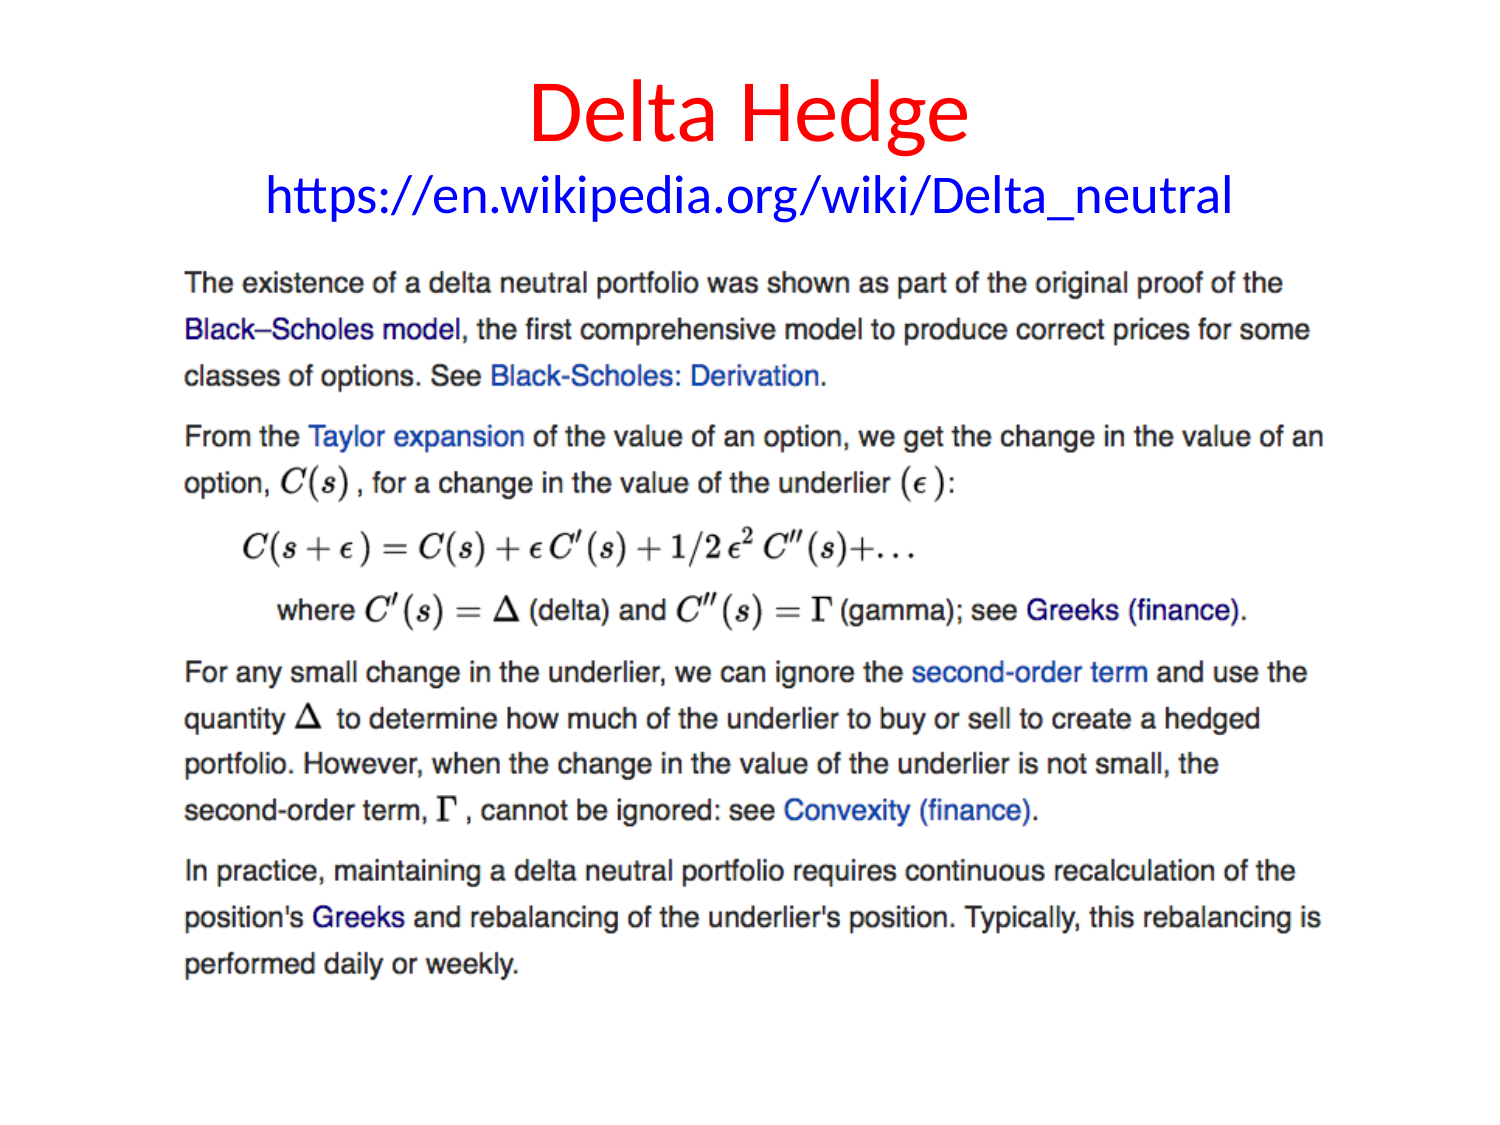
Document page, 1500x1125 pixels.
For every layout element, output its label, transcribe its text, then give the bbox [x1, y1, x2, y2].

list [74, 262, 1426, 1006]
title Delta Hedge https://en.wikipedia.org/wiki/Delta_neutral [75, 45, 1425, 233]
